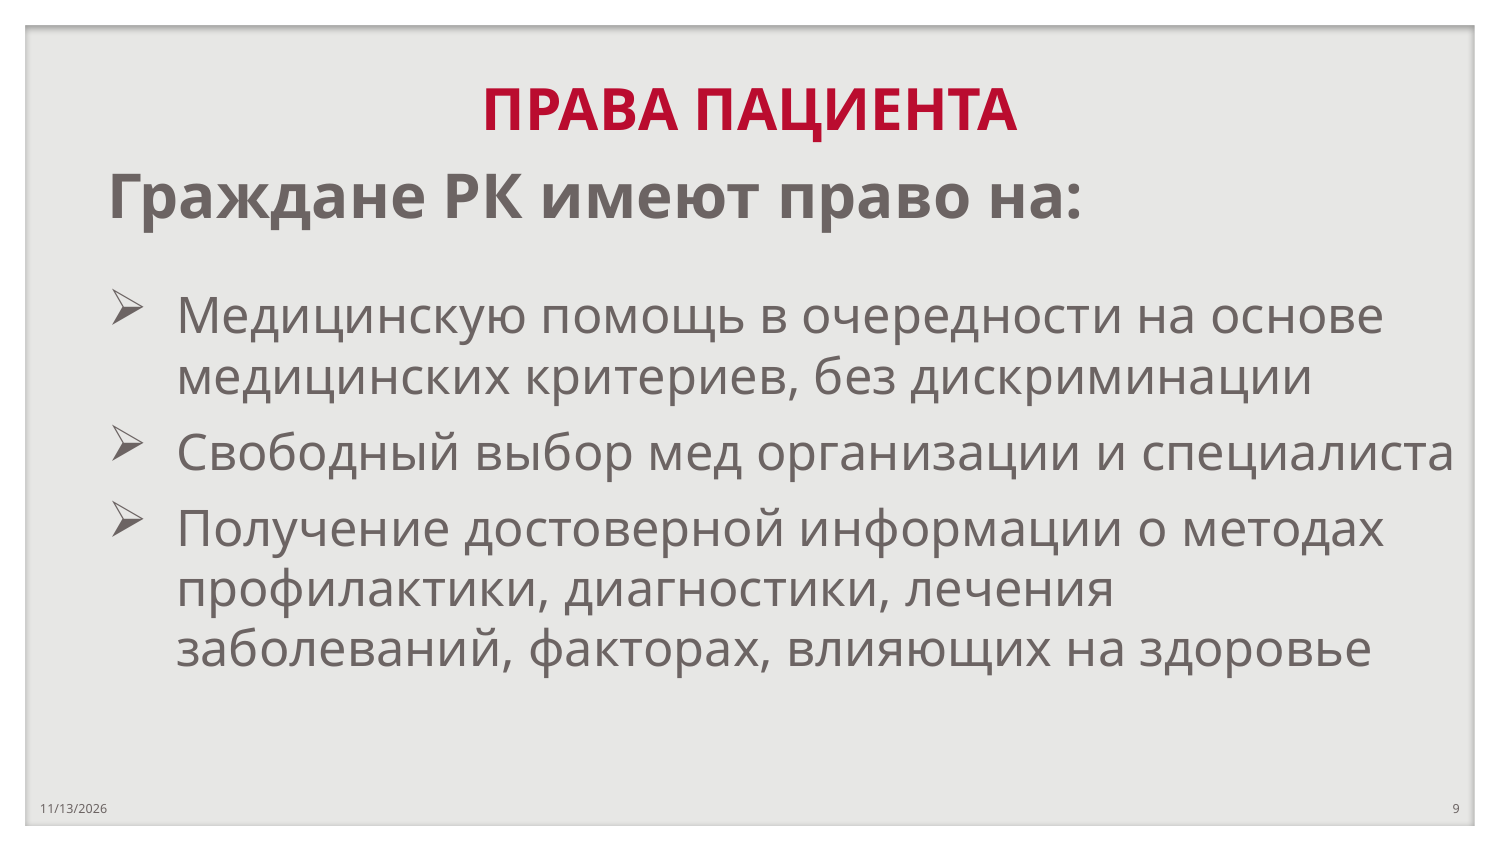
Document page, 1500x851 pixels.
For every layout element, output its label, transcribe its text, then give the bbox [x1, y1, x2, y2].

title ПРАВА ПАЦИЕНТА [24, 63, 1475, 150]
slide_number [24, 794, 92, 826]
list Граждане РК имеют право на: Медицинскую помощь в очередности на основе медицинских критериев, без дискриминации Свободный выбор мед организации и специалиста Получение достоверной информации о методах профилактики, диагностики, лечения заболеваний, факторах, влияющих на здоровье [92, 149, 1475, 826]
